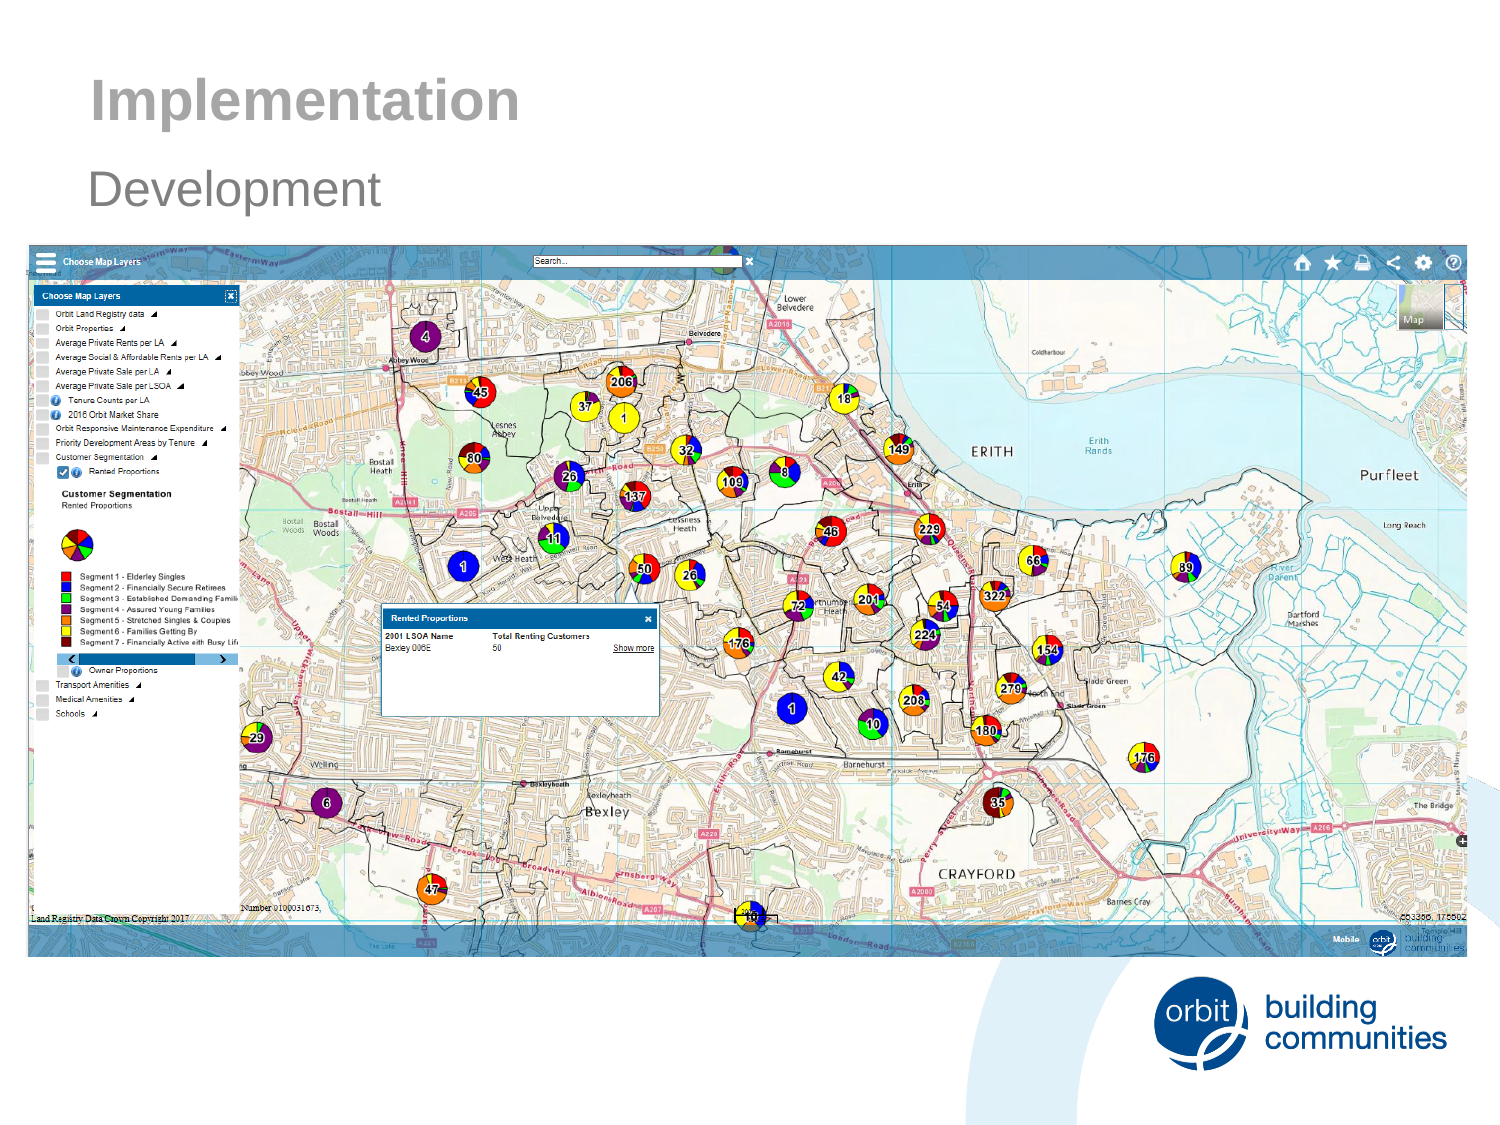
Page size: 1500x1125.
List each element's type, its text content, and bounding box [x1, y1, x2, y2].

picture [0, 0, 1500, 1125]
text_box Implementation [75, 54, 537, 140]
text_box Development [72, 148, 397, 224]
